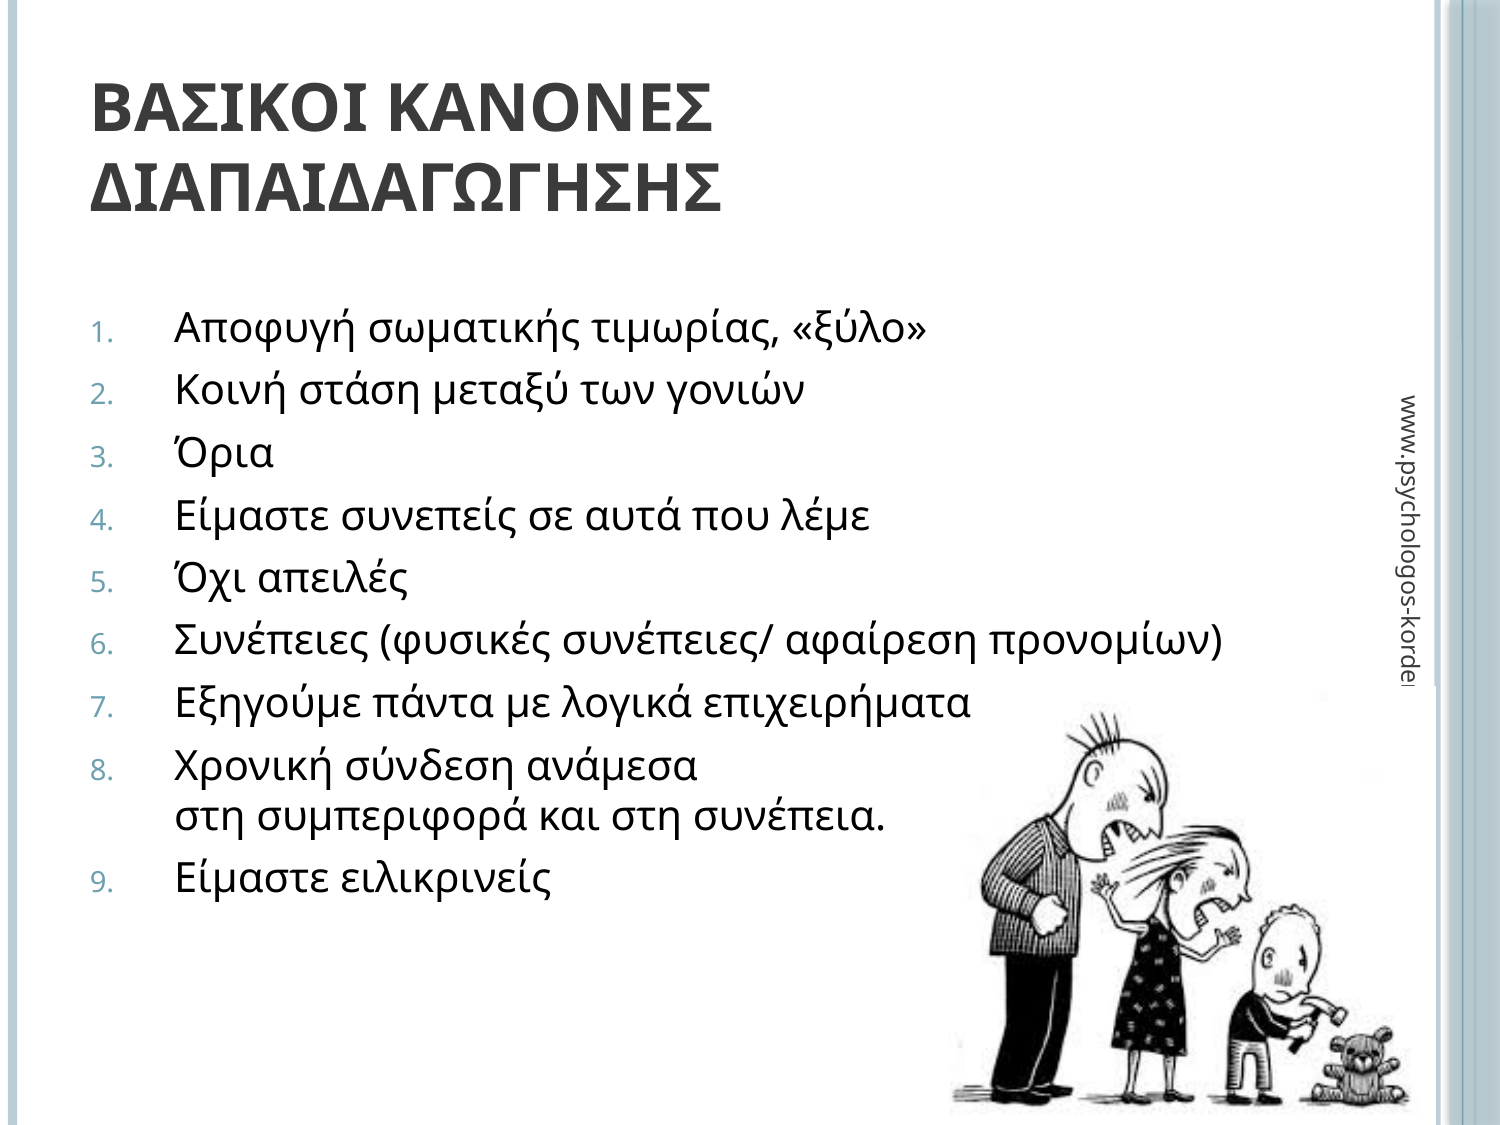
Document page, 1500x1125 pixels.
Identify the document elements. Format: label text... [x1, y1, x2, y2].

picture [948, 685, 1436, 1125]
list Αποφυγή σωματικής τιμωρίας, «ξύλο» Κοινή στάση μεταξύ των γονιών Όρια Είμαστε συνεπείς σε αυτά που λέμε Όχι απειλές Συνέπειες (φυσικές συνέπειες/ αφαίρεση προνομίων) Εξηγούμε πάντα με λογικά επιχειρήματα Χρονική σύνδεση ανάμεσα στη συμπεριφορά και στη συνέπεια. Είμαστε ειλικρινείς [75, 292, 1300, 1062]
footer www.psychologos-kordera.gr [1379, 380, 1440, 688]
title Βασικοι κανονεσ διαπαιδαγωγησησ [75, 45, 1300, 233]
